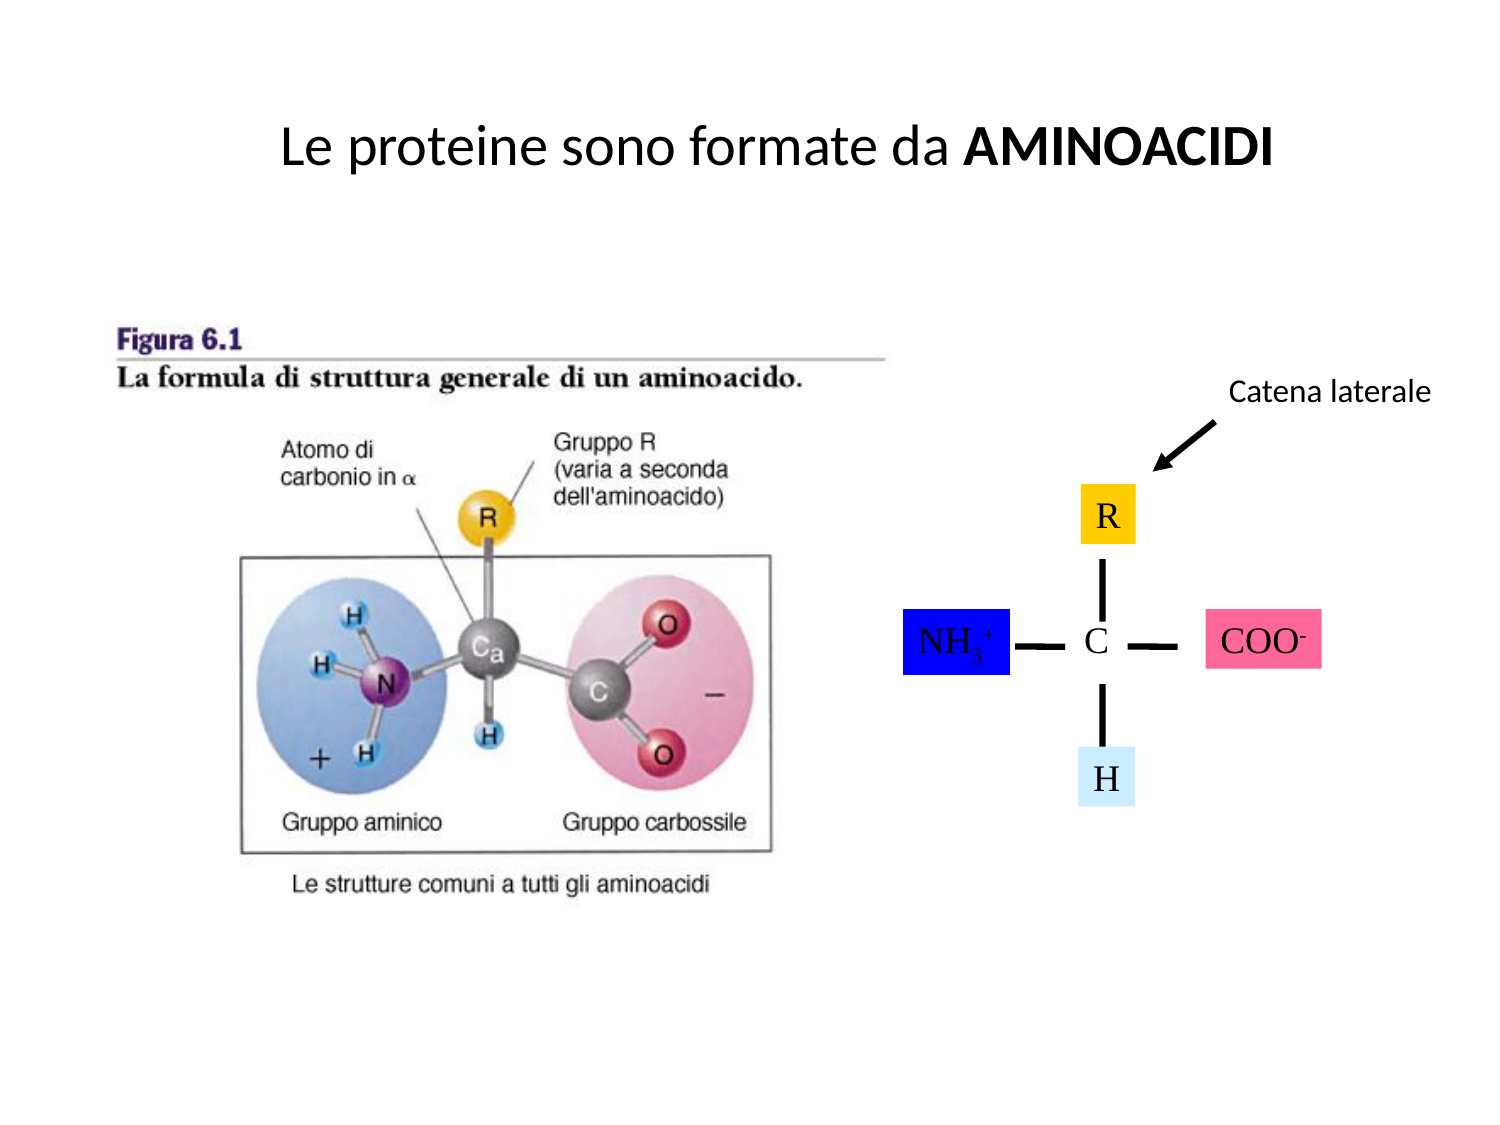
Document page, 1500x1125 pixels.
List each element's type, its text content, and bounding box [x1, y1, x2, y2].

picture [77, 269, 928, 949]
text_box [887, 361, 1459, 822]
text_box Le proteine sono formate da AMINOACIDI [265, 99, 1291, 185]
